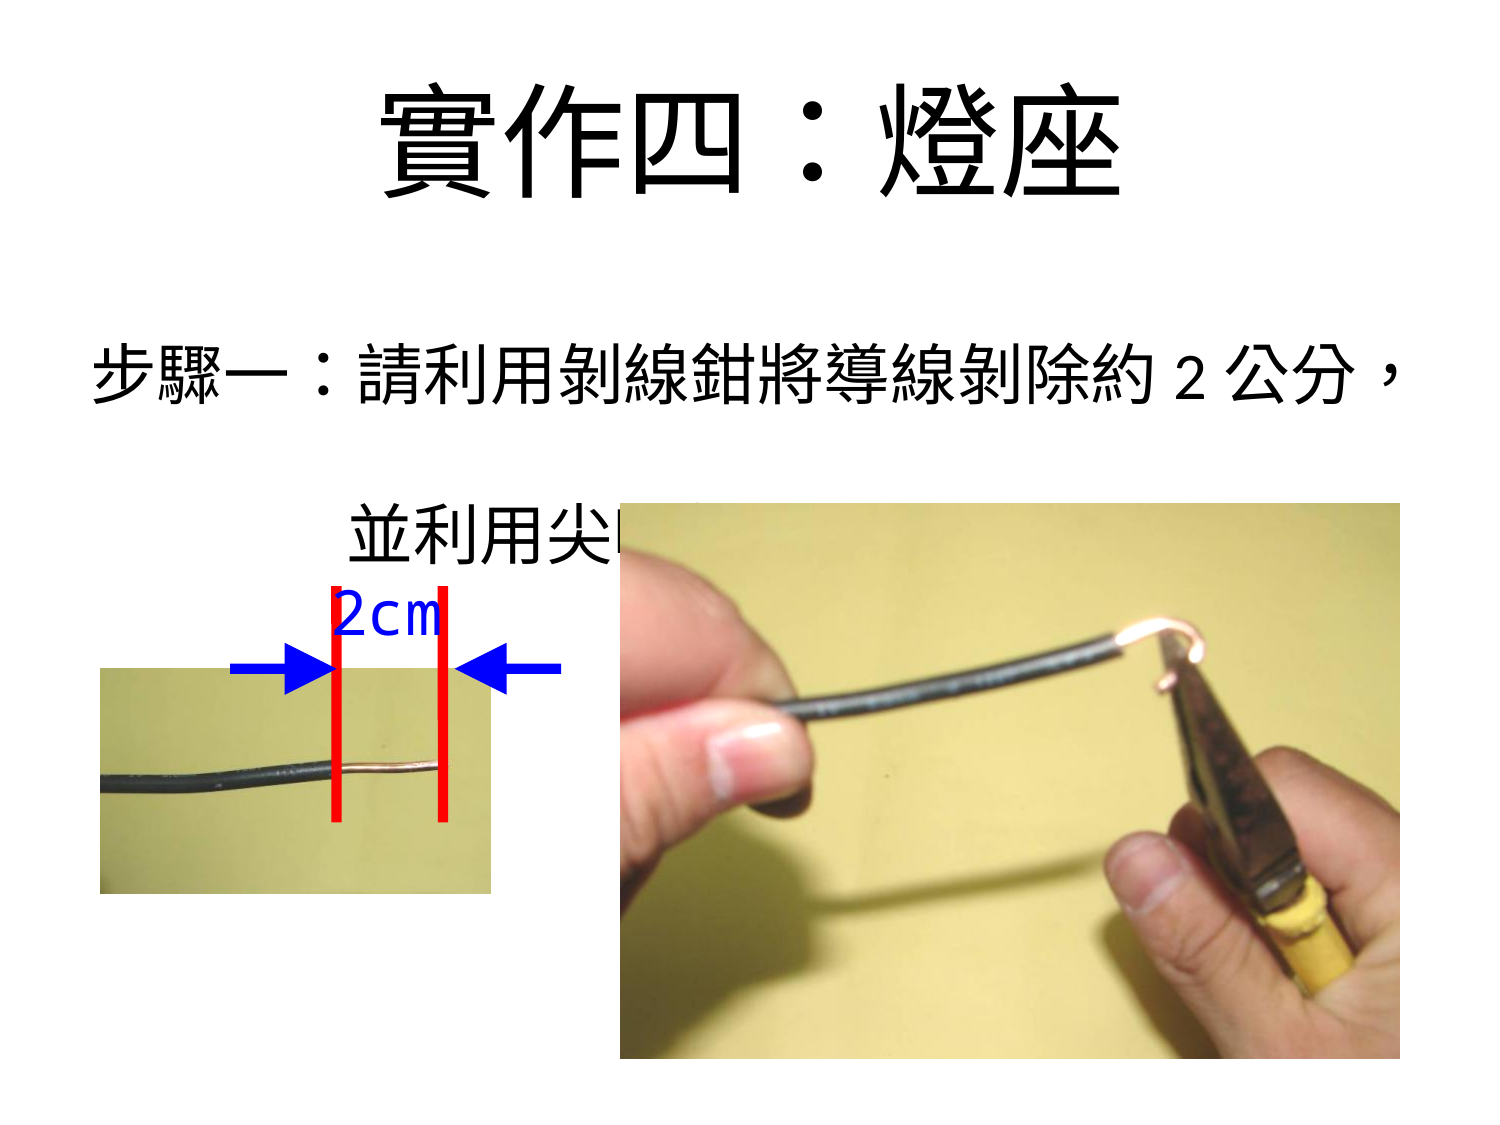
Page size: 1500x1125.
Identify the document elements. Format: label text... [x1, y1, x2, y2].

picture [619, 503, 1400, 1059]
text_box [316, 658, 334, 667]
list 步驟一：請利用剝線鉗將導線剝除約2公分， 並利用尖嘴鉗將導線折成一U形狀。 [75, 324, 1425, 516]
text_box 2cm [315, 565, 458, 656]
picture [100, 668, 491, 894]
title 實作四：燈座 [75, 45, 1425, 233]
text_box [458, 658, 476, 667]
